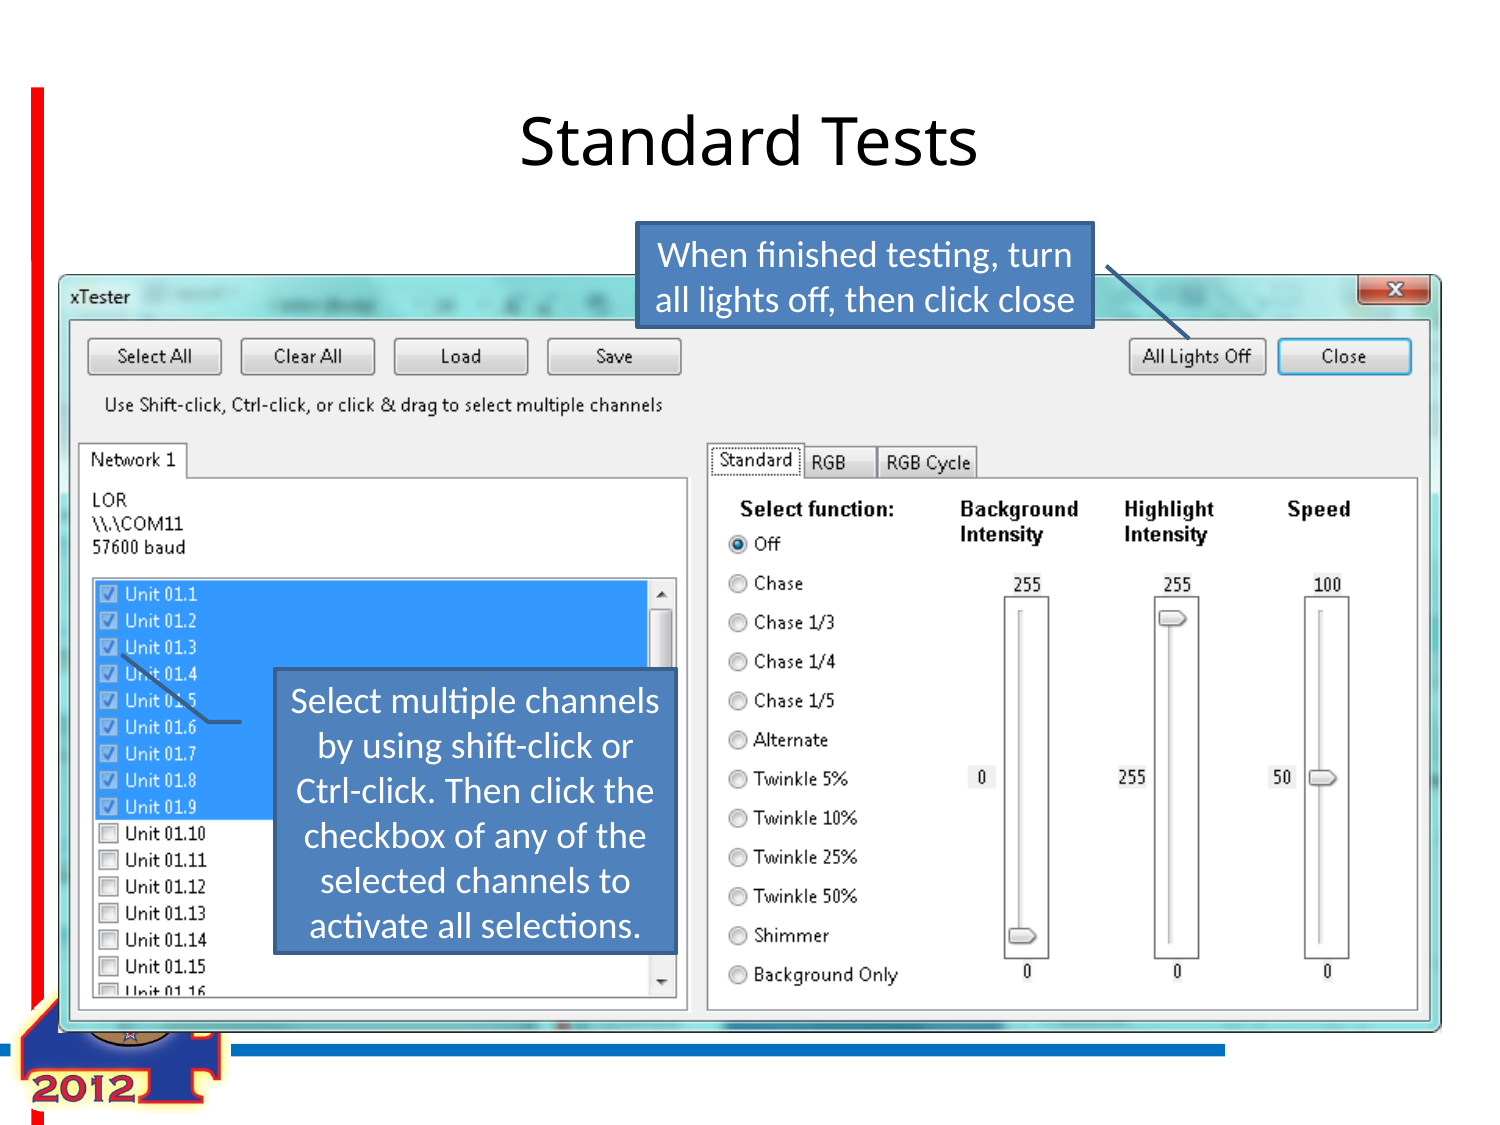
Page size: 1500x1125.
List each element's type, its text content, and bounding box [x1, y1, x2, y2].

picture [0, 274, 1442, 1124]
title Standard Tests [74, 44, 1426, 233]
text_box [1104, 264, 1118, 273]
text_box When finished testing, turn all lights off, then click close [635, 221, 1095, 273]
